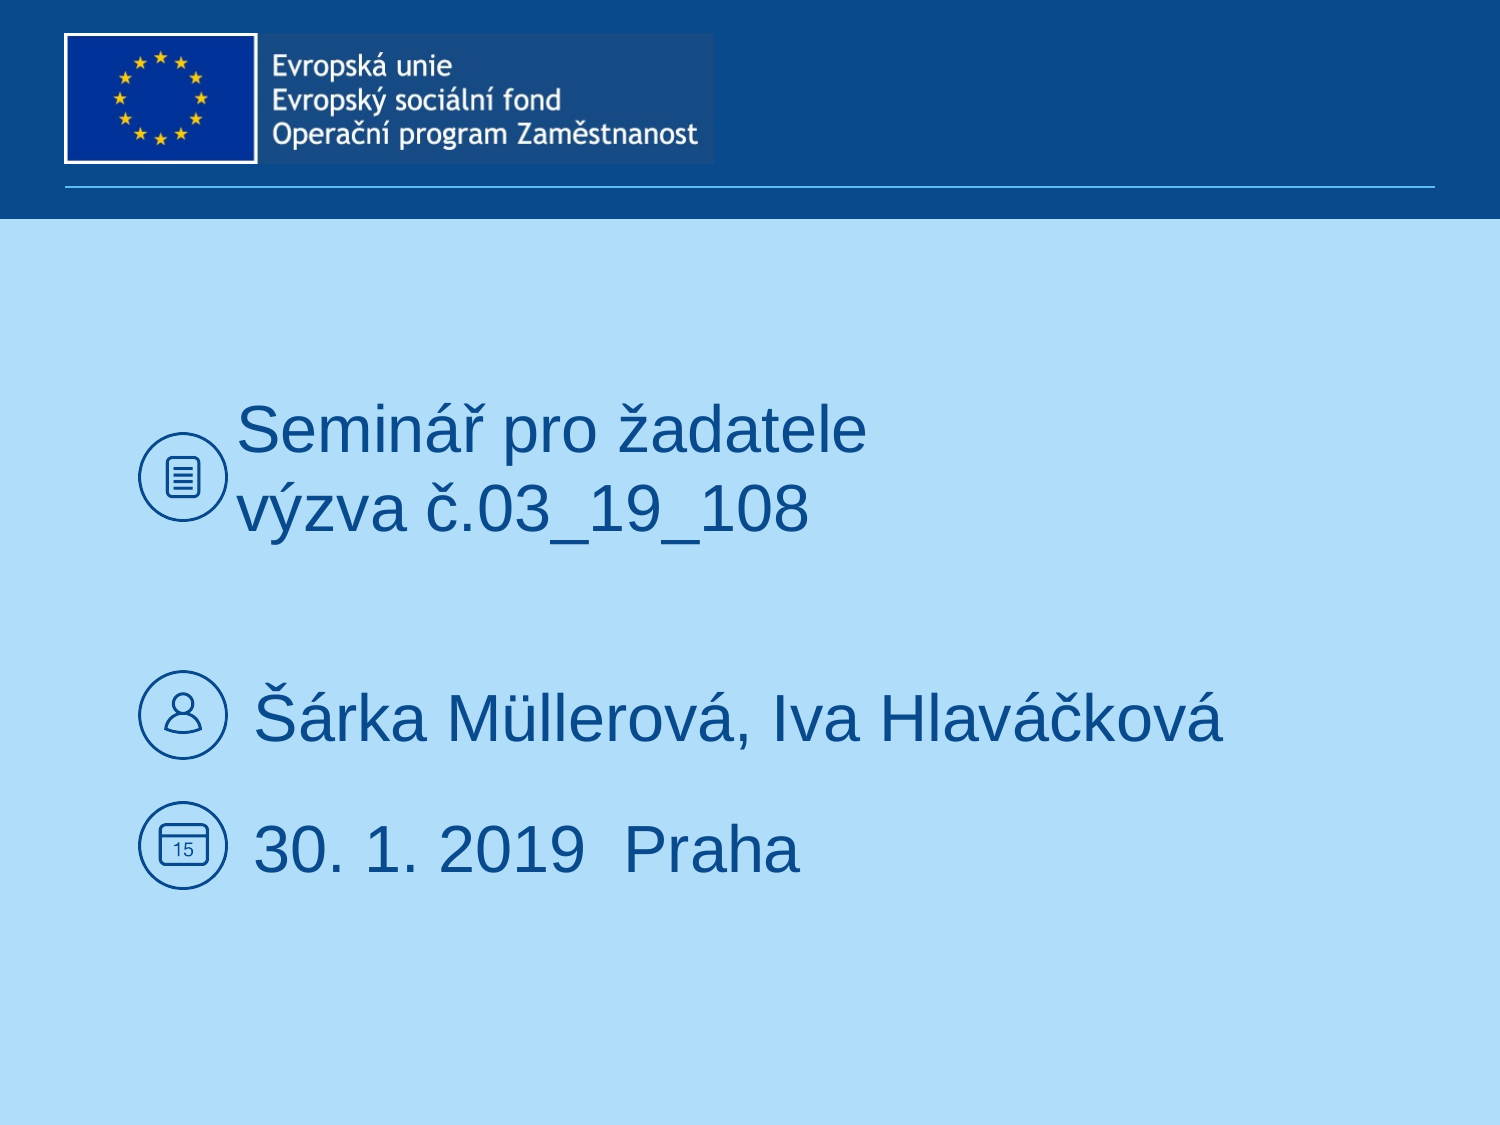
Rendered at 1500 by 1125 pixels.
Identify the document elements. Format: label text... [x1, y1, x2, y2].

picture [138, 801, 228, 891]
picture [138, 432, 228, 522]
picture [138, 670, 228, 760]
picture [64, 33, 714, 164]
title Seminář pro žadatele výzva č.03_19_108 [230, 385, 1441, 629]
list 30. 1. 2019 Praha [248, 801, 1441, 890]
list Šárka Müllerová, Iva Hlaváčková [247, 670, 1441, 760]
